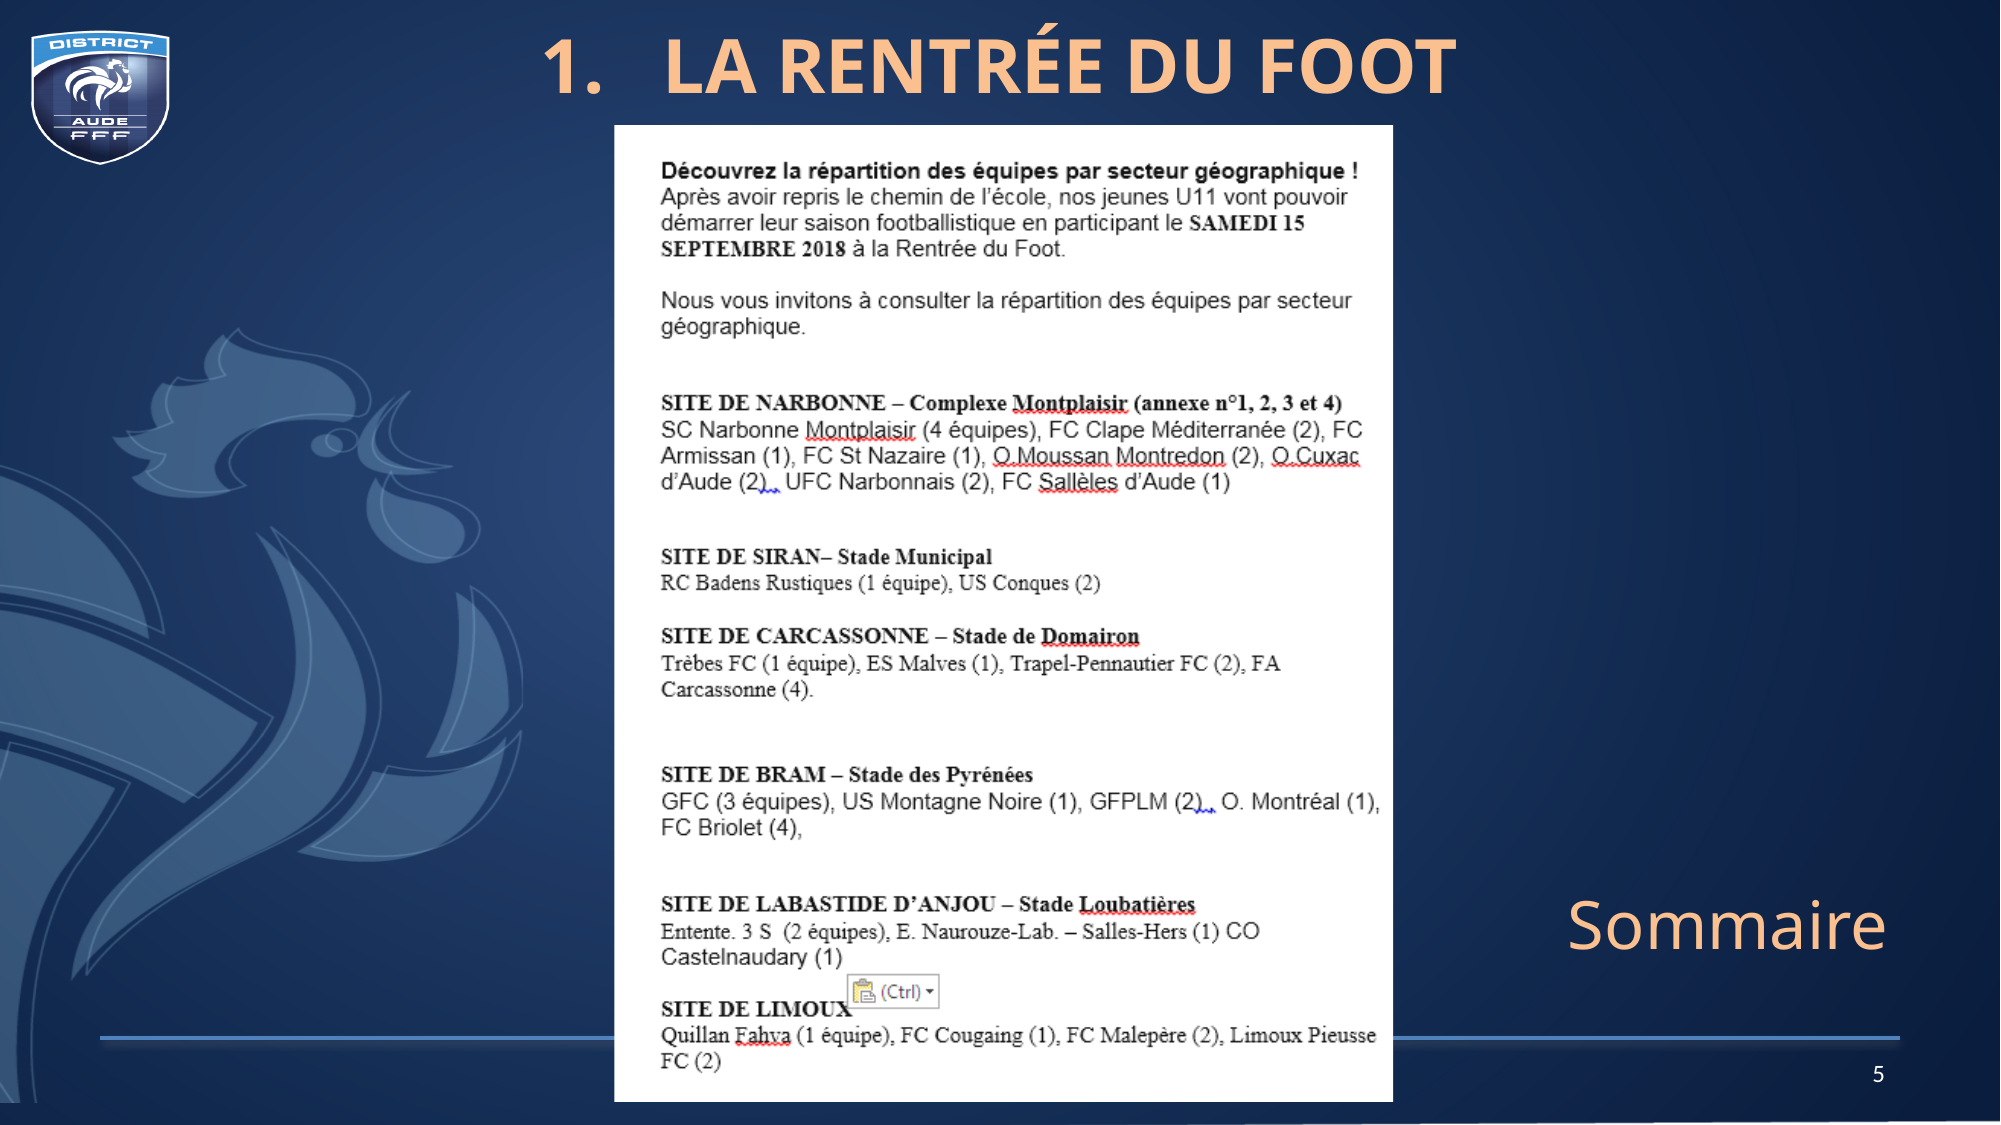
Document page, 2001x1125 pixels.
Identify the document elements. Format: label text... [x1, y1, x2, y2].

slide_number 5 [1433, 1042, 1900, 1103]
picture [0, 0, 2000, 1125]
text_box Sommaire [1553, 875, 1947, 971]
title LA RENTRÉE DU FOOT [99, 0, 1900, 158]
